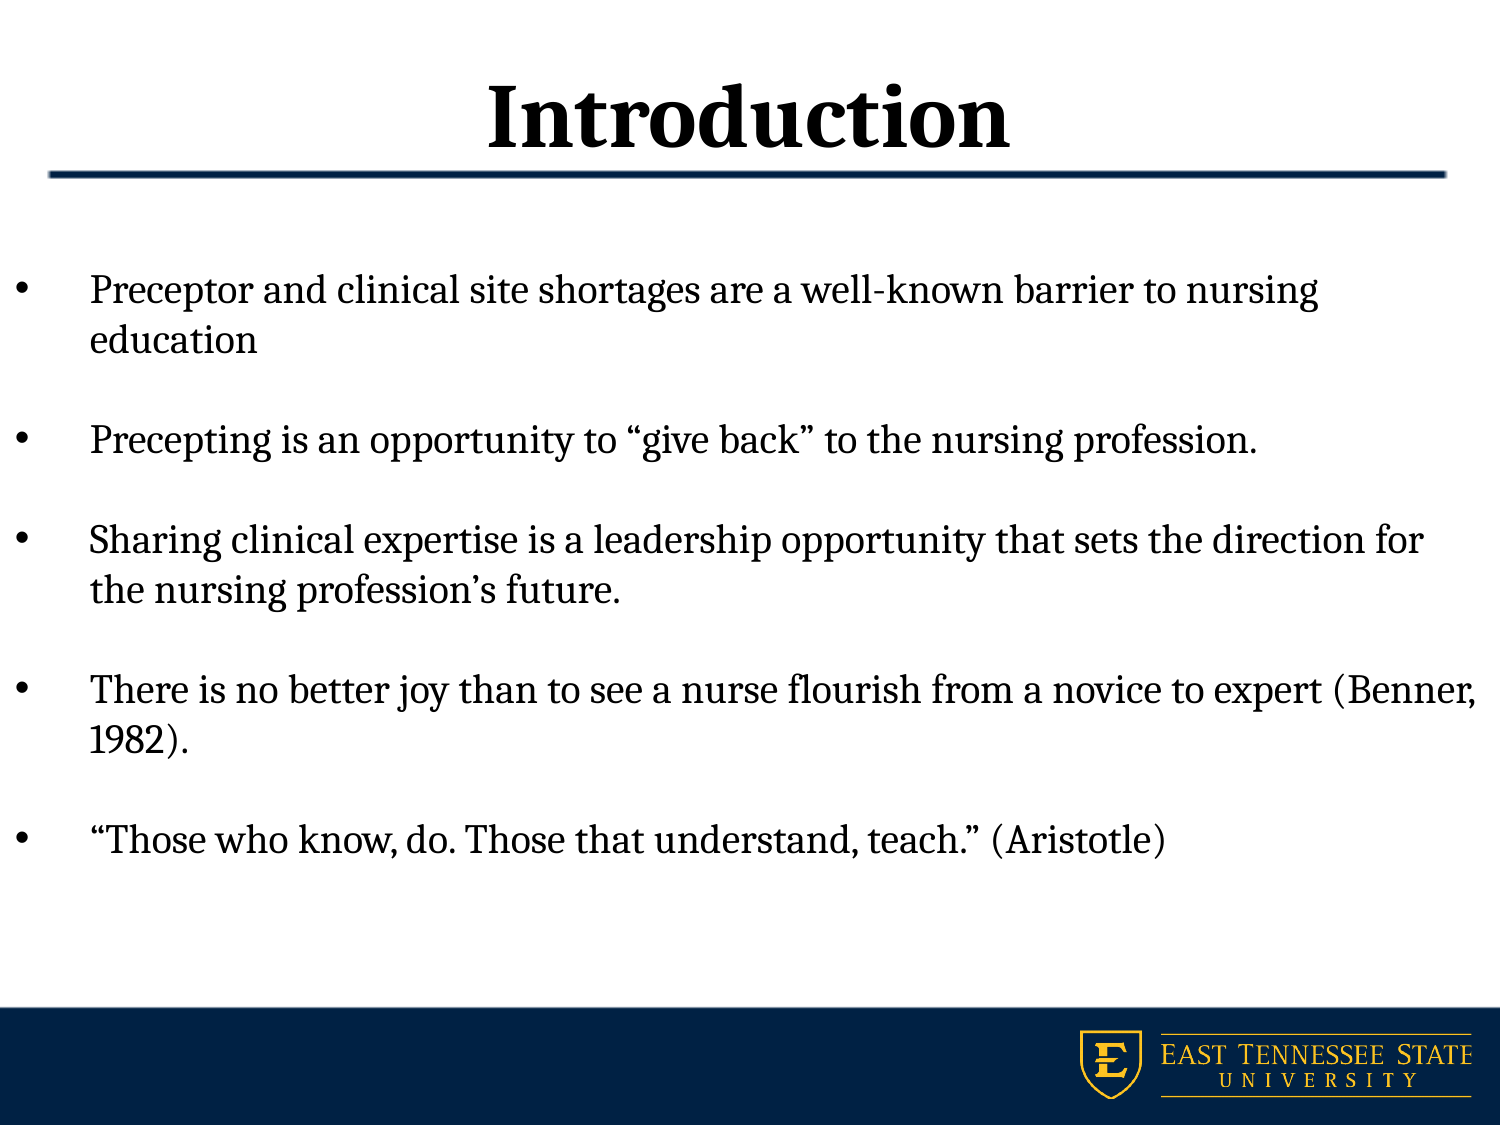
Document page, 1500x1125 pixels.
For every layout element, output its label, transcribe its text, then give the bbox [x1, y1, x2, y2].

picture [0, 0, 1500, 204]
text_box Preceptor and clinical site shortages are a well-known barrier to nursing education Precepting is an opportunity to “give back” to the nursing profession. Sharing clinical expertise is a leadership opportunity that sets the direction for the nursing profession’s future. There is no better joy than to see a nurse flourish from a novice to expert (Benner, 1982). “Those who know, do. Those that understand, teach.” (Aristotle) [0, 204, 1500, 920]
picture [0, 920, 1500, 1125]
title Introduction [75, 17, 1425, 204]
